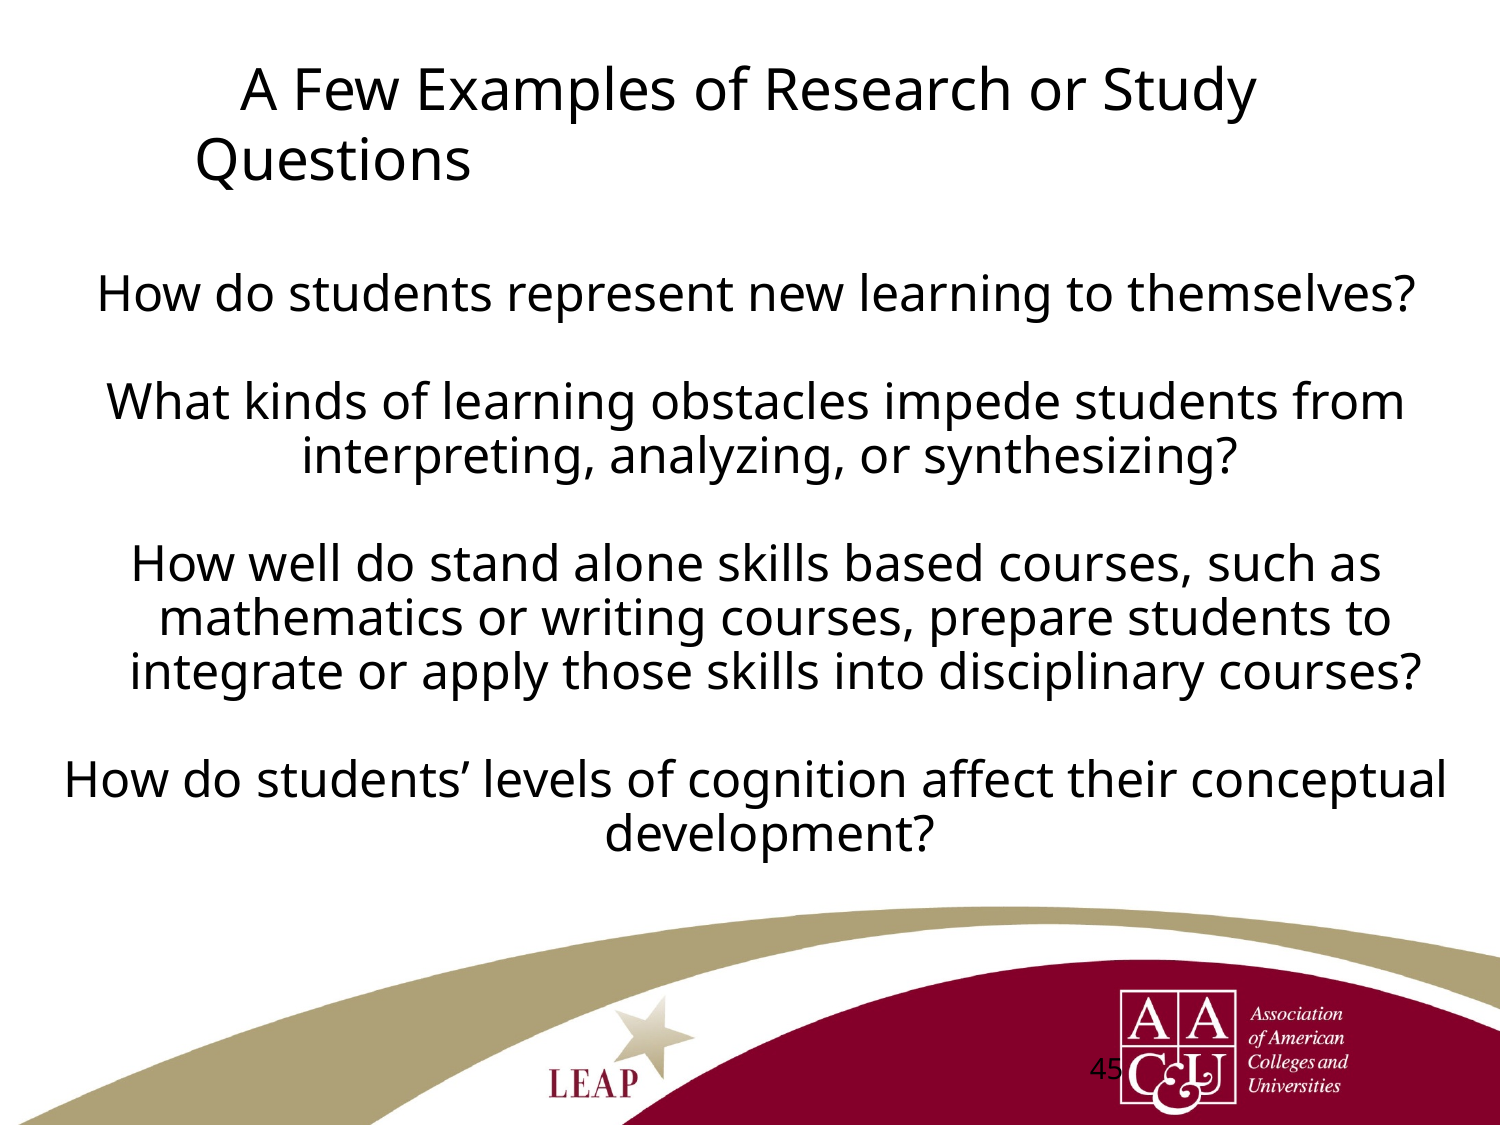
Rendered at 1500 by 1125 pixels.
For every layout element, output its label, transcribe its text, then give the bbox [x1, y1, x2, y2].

title A Few Examples of Research or Study Questions [188, 35, 1468, 199]
picture [1, 902, 1500, 1125]
slide_number 45 [1074, 1042, 1425, 1103]
list How do students represent new learning to themselves? What kinds of learning obstacles impede students from interpreting, analyzing, or synthesizing? How well do stand alone skills based courses, such as mathematics or writing courses, prepare students to integrate or apply those skills into disciplinary courses? How do students’ levels of cognition affect their conceptual development? [50, 262, 1464, 1013]
